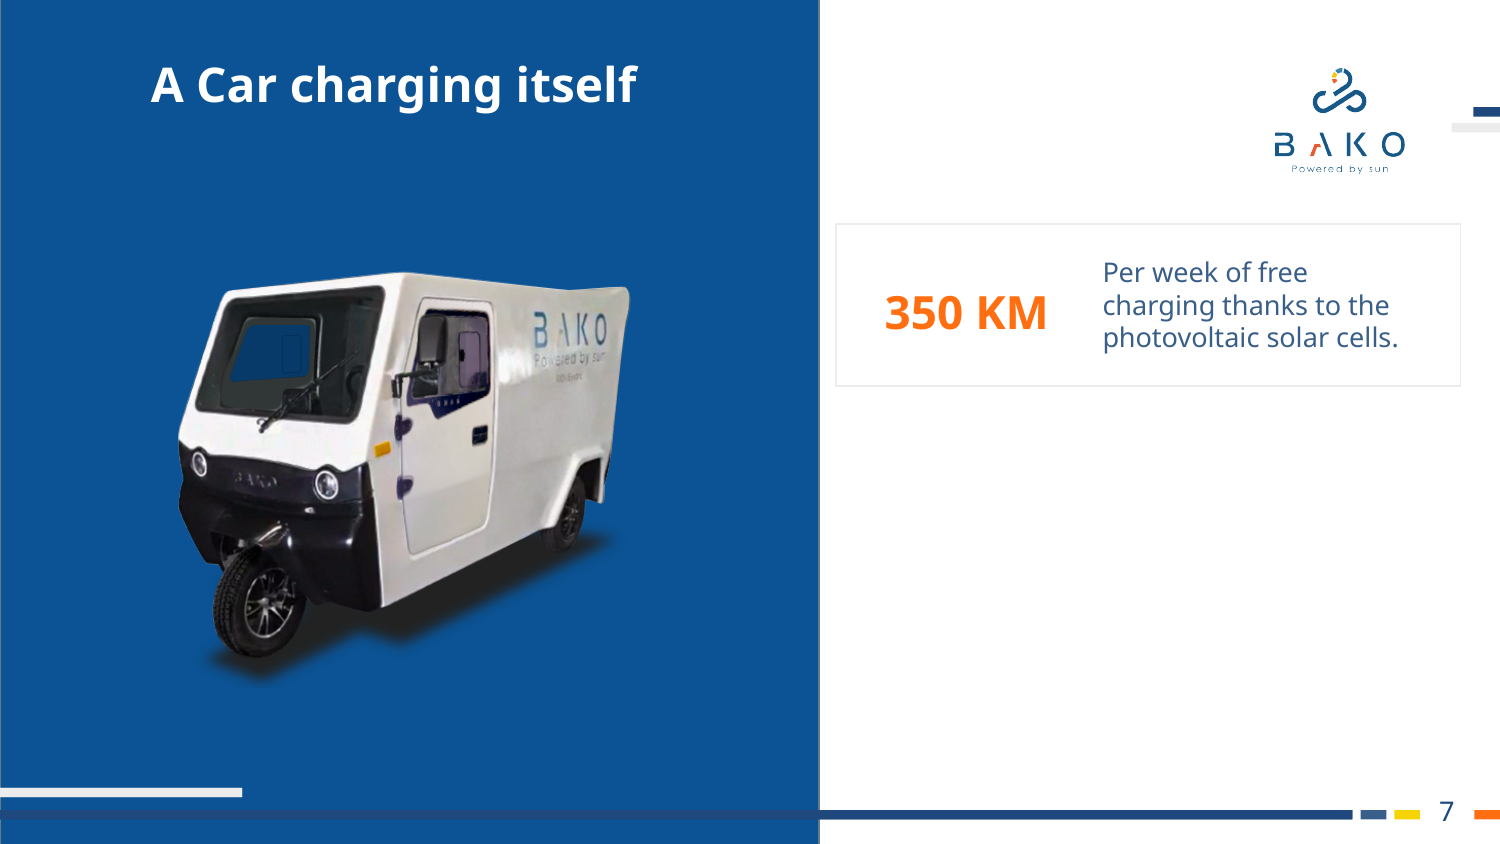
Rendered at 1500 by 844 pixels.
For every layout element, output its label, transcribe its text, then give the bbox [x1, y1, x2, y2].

text_box [1360, 810, 1387, 820]
text_box [835, 223, 1461, 386]
text_box [0, 810, 1353, 820]
picture [1275, 68, 1405, 174]
title 350 KM [869, 252, 1112, 370]
picture [128, 252, 658, 688]
slide_number ‹#› [1379, 779, 1470, 844]
title A Car charging itself [135, 23, 750, 153]
text_box [0, 820, 820, 844]
text_box [0, 0, 820, 810]
text_box [1394, 810, 1420, 820]
subtitle Per week of free charging thanks to the photovoltaic solar cells. [1087, 240, 1434, 374]
text_box [1474, 810, 1500, 820]
text_box [1473, 107, 1500, 117]
text_box [1451, 122, 1500, 133]
text_box [0, 787, 243, 798]
